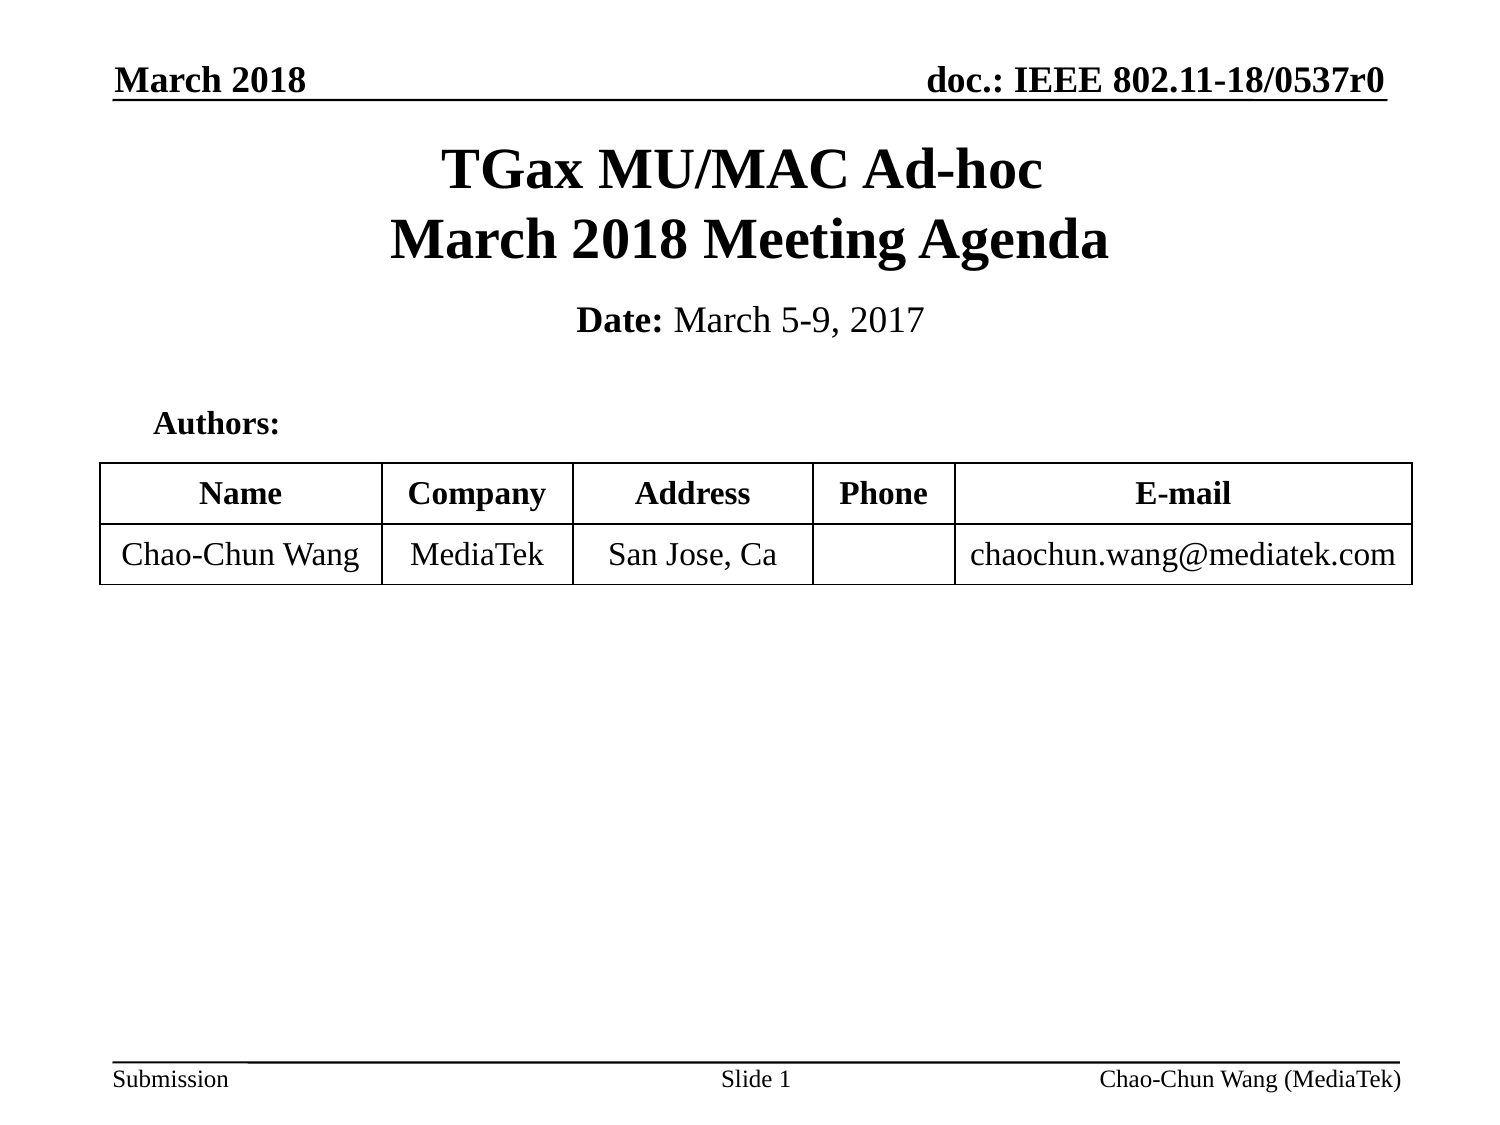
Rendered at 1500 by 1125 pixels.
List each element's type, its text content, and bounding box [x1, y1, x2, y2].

table_header Company [383, 464, 572, 523]
table_cell [814, 525, 954, 584]
table_header Phone [814, 464, 954, 523]
list Date: March 5-9, 2017 [114, 287, 1387, 350]
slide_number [114, 54, 309, 101]
table_cell chaochun.wang@mediatek.com [956, 525, 1411, 584]
table_header Name [101, 464, 381, 523]
table_cell San Jose, Ca [574, 525, 812, 584]
table_cell MediaTek [383, 525, 572, 584]
text_box Authors: [137, 393, 376, 456]
footer Chao-Chun Wang (MediaTek) [1094, 1061, 1402, 1093]
table_cell Chao-Chun Wang [101, 525, 381, 584]
slide_number Slide 1 [712, 1061, 800, 1093]
title TGax MU/MAC Ad-hoc March 2018 Meeting Agenda [112, 112, 1388, 288]
table_header Address [574, 464, 812, 523]
table_header E-mail [956, 464, 1411, 523]
